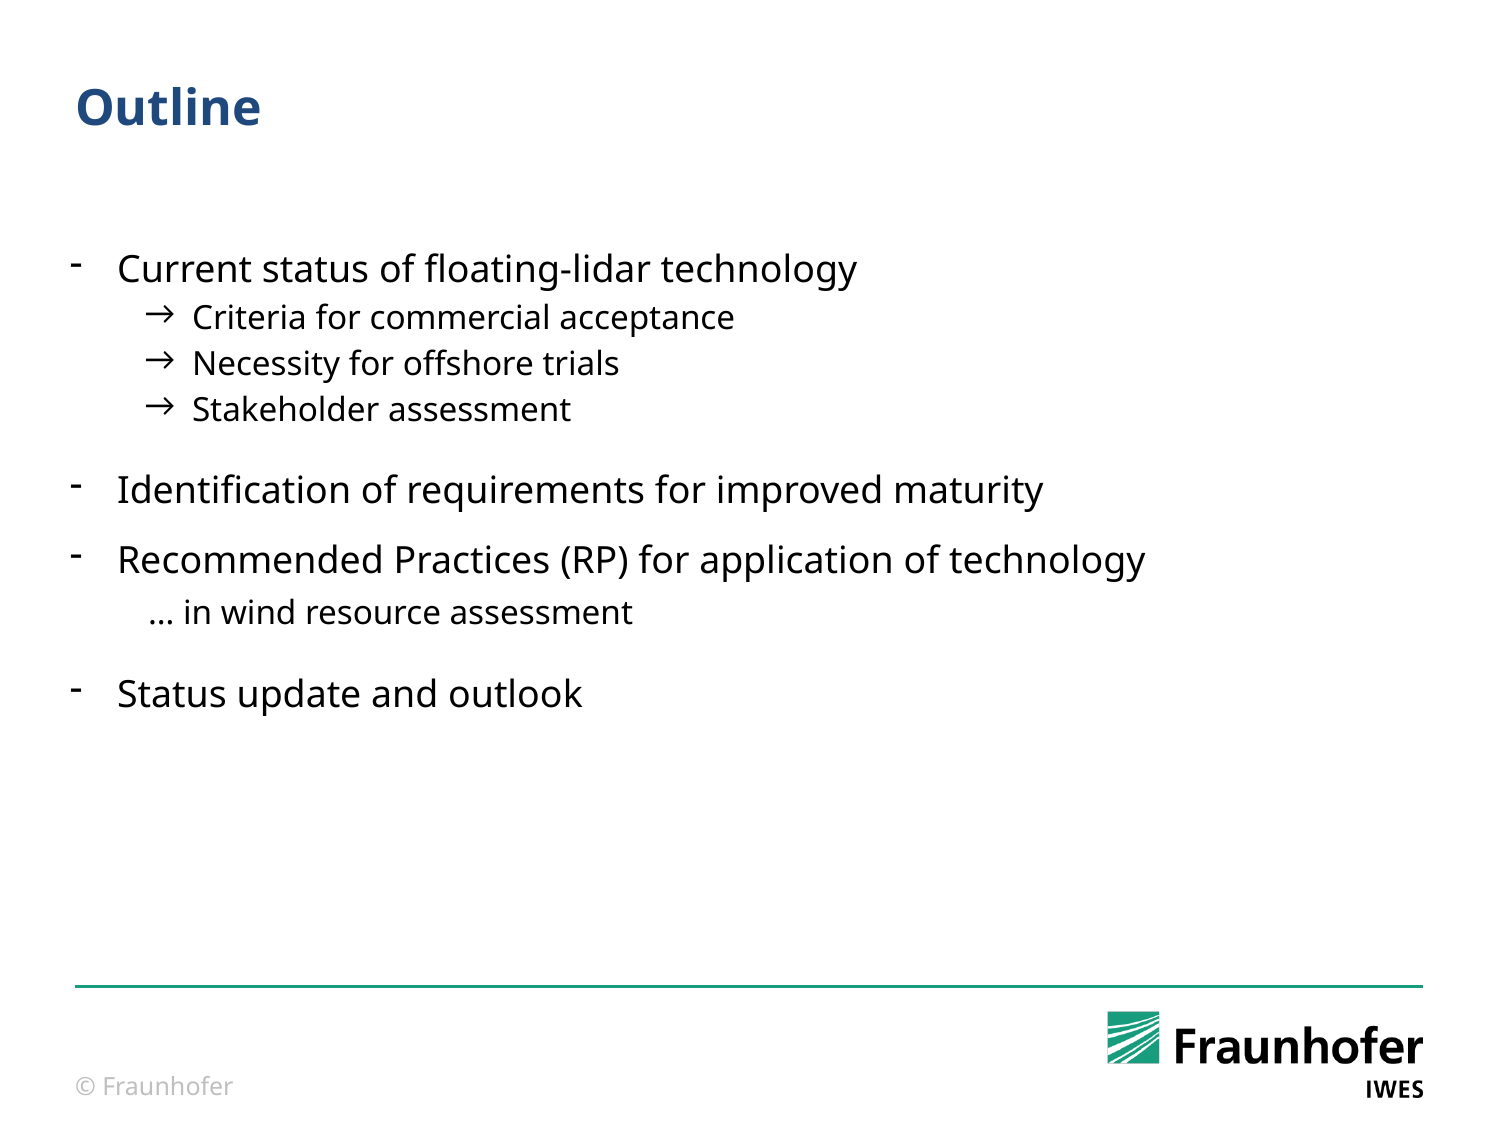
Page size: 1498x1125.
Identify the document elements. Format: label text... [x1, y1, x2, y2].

picture [1105, 1009, 1425, 1100]
title Outline [75, 75, 1424, 136]
text_box Current status of floating-lidar technology Criteria for commercial acceptance Necessity for offshore trials Stakeholder assessment Identification of requirements for improved maturity Recommended Practices (RP) for application of technology … in wind resource assessment Status update and outlook [55, 237, 1171, 723]
